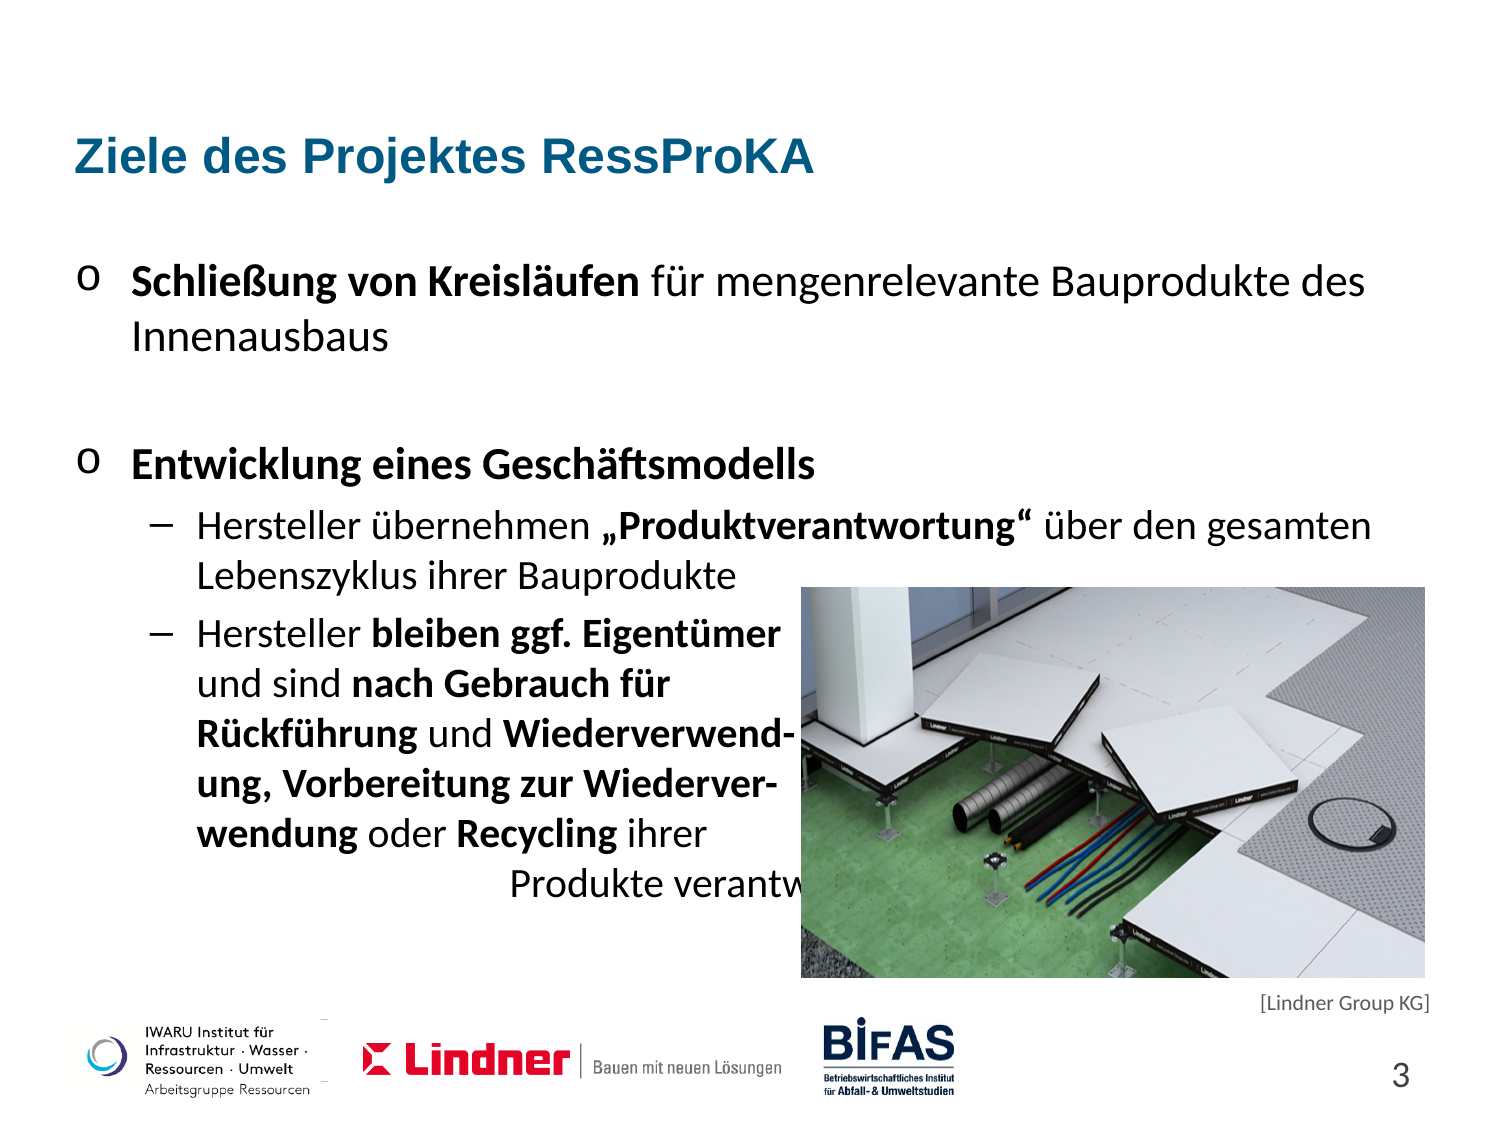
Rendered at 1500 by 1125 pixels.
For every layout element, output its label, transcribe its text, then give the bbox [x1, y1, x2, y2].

list Schließung von Kreisläufen für mengenrelevante Bauprodukte des Innenausbaus Entwicklung eines Geschäftsmodells Hersteller übernehmen „Produktverantwortung“ über den gesamten Lebenszyklus ihrer Bauprodukte Hersteller bleiben ggf. Eigentümer und sind nach Gebrauch für Rückführung und Wiederverwend- ung, Vorbereitung zur Wiederver- wendung oder Recycling ihrer Produkte verantwortlich [59, 243, 1425, 986]
picture [801, 587, 1426, 978]
picture [64, 1015, 328, 1106]
picture [341, 1016, 810, 1103]
title Ziele des Projektes RessProKA [59, 89, 993, 218]
picture [823, 1017, 954, 1095]
slide_number 3 [1074, 1042, 1425, 1103]
text_box [Lindner Group KG] [1245, 981, 1468, 1023]
